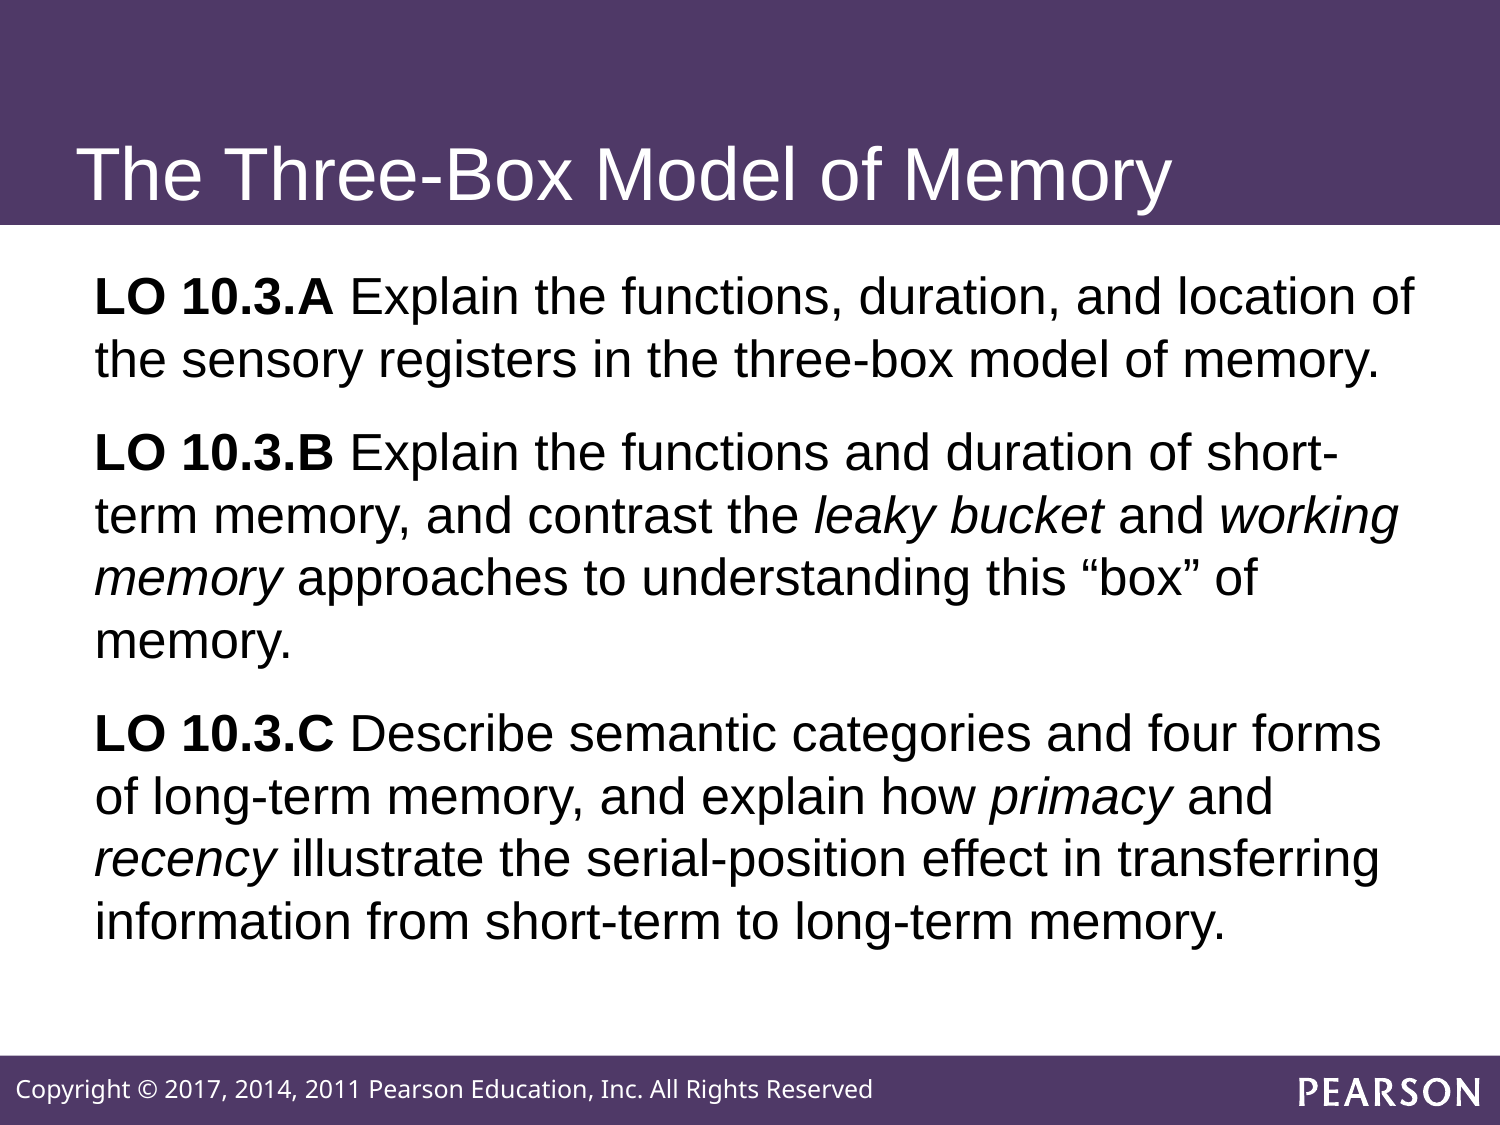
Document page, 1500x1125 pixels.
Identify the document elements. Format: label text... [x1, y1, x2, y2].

list LO 10.3.A Explain the functions, duration, and location of the sensory registers in the three-box model of memory. LO 10.3.B Explain the functions and duration of short-term memory, and contrast the leaky bucket and working memory approaches to understanding this “box” of memory. LO 10.3.C Describe semantic categories and four forms of long-term memory, and explain how primacy and recency illustrate the serial-position effect in transferring information from short-term to long-term memory. [75, 262, 1425, 1005]
title The Three-Box Model of Memory [75, 35, 1425, 216]
